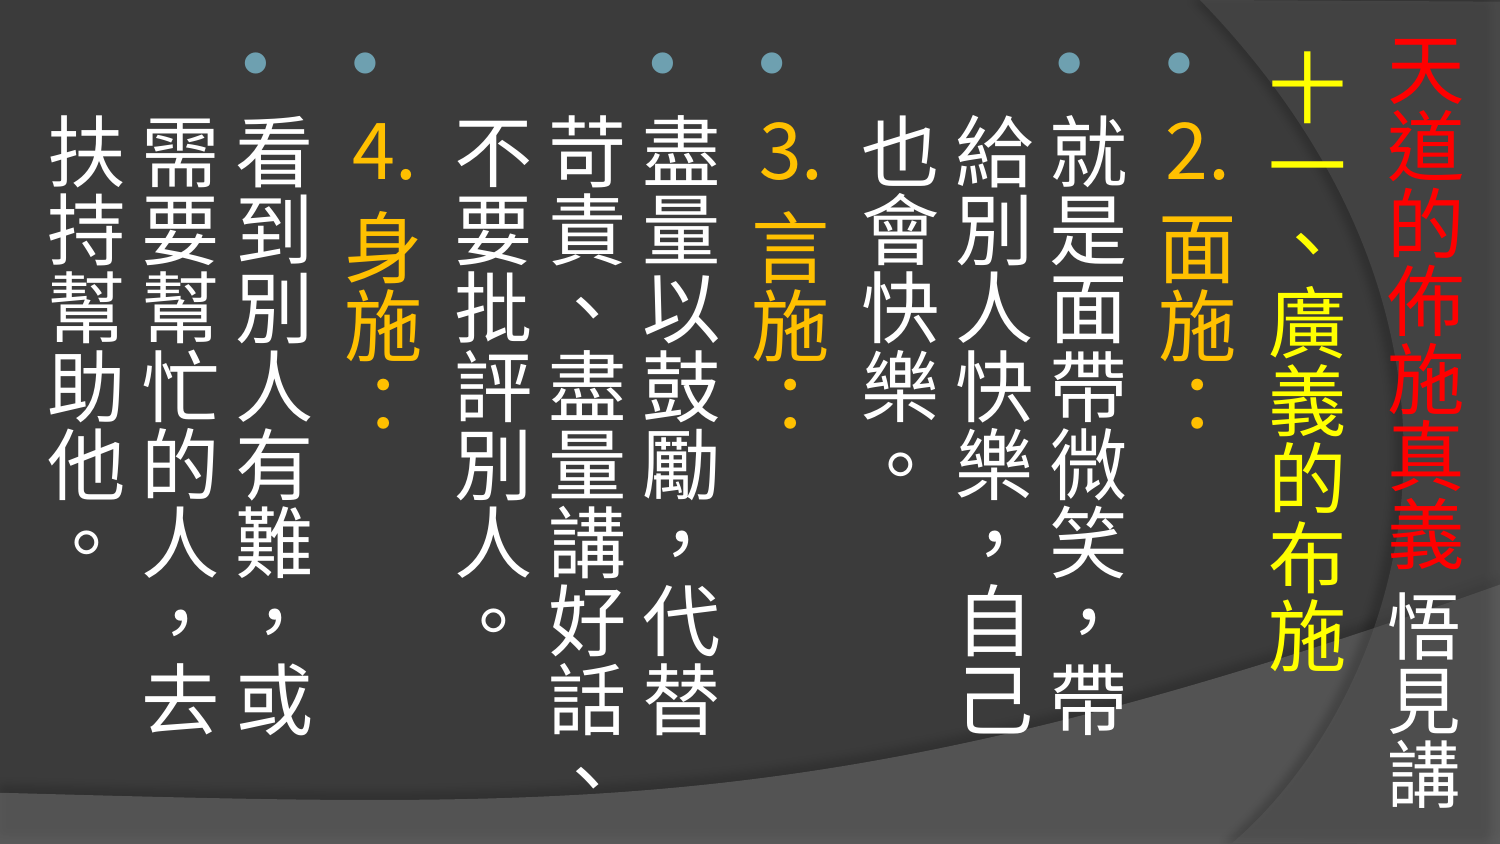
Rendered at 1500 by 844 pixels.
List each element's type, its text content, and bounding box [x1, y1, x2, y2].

title 天道的佈施真義 悟見講 [1364, 21, 1483, 820]
list 十一、廣義的布施 ⒉面施： 就是面帶微笑，帶給別人快樂，自己也會快樂。 ⒊言施： 盡量以鼓勵，代替苛責、盡量講好話、不要批評別人。 ⒋身施： 看到別人有難，或需要幫忙的人，去扶持幫助他。 [29, 27, 1365, 820]
